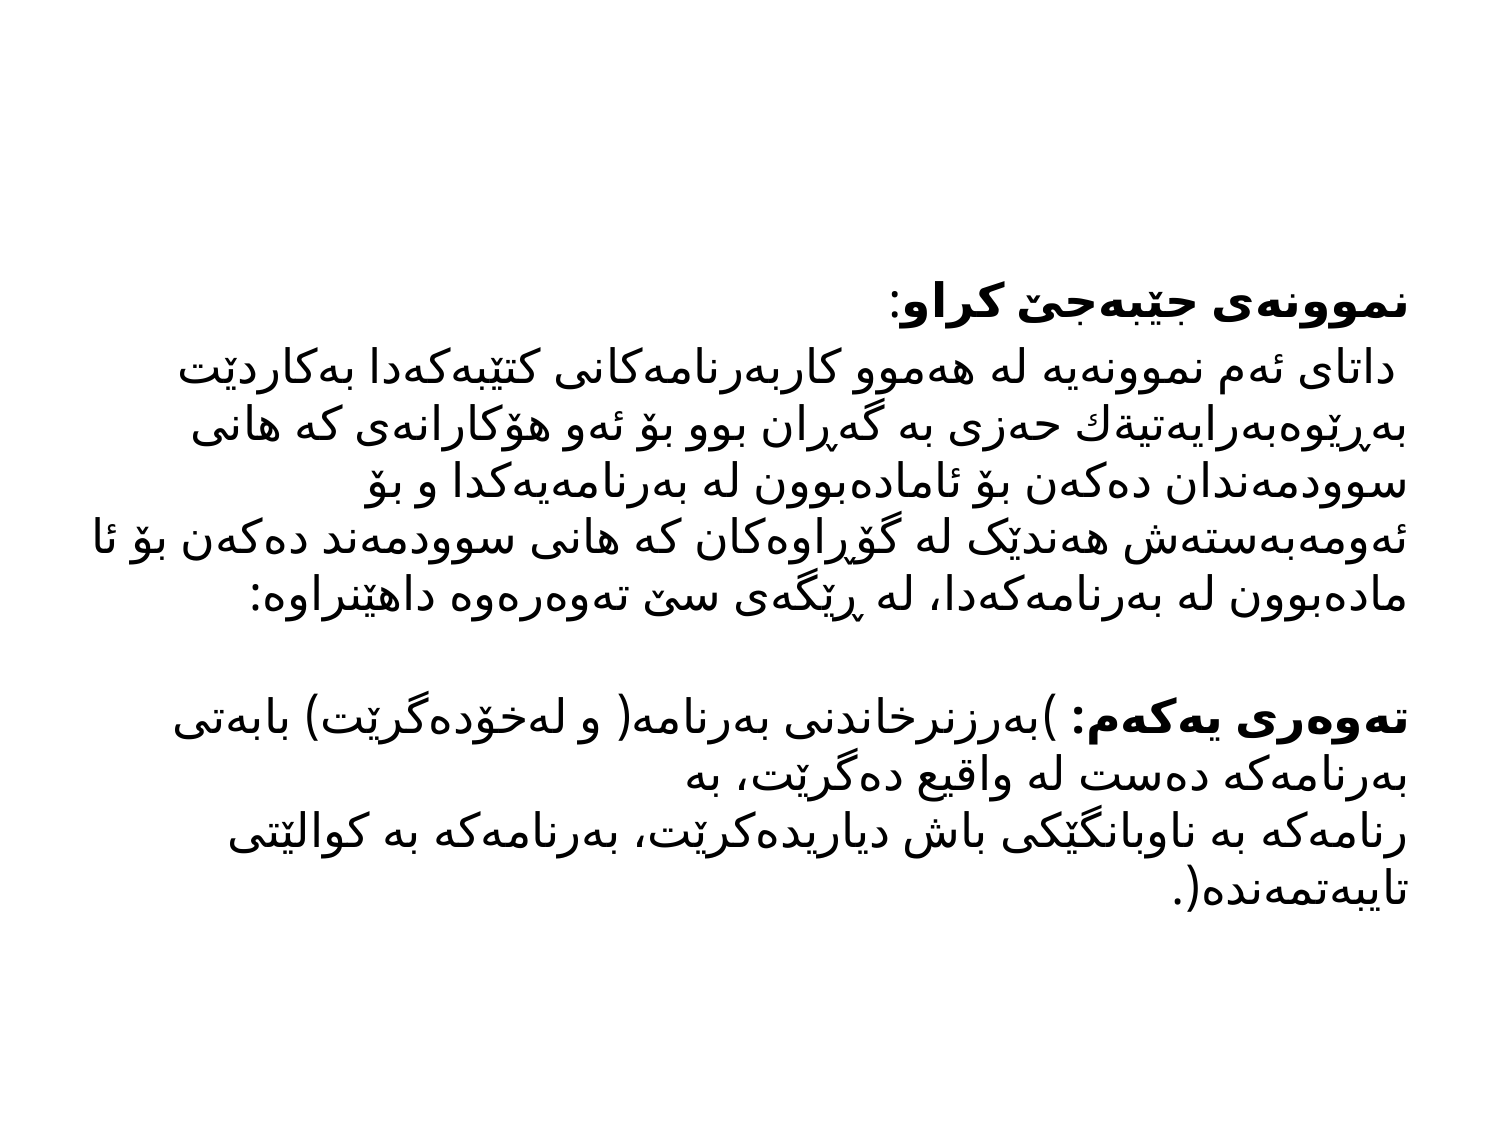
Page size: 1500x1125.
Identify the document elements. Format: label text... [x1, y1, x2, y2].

list نموونەی جێبەجێ کراو: داتای ئەم نموونەیە لە هەموو کاربەرنامەکانی کتێبەکەدا بەکاردێت بەڕێوەبەرایەتیةك حەزی بە گەڕان بوو بۆ ئەو هۆکارانەی کە هانى سوودمەندان دەکەن بۆ ئامادەبوون لە بەرنامەیەکدا و بۆ ئەومەبەستەش هەندێک لە گۆڕاوەکان کە هانى سوودمەند دەکەن بۆ ئا مادەبوون لە بەرنامەکەدا، لە ڕێگەی سێ تەوەرەوە داهێنراوە: تەوەری یەکەم: )بەرزنرخاندنی بەرنامە( و لەخۆدەگرێت) بابەتی بەرنامەکە دەست لە واقیع دەگرێت، بە رنامەکە بە ناوبانگێکی باش دیاریدەکرێت، بەرنامەکە بە کوالێتی تایبەتمەندە(. [75, 262, 1425, 1005]
